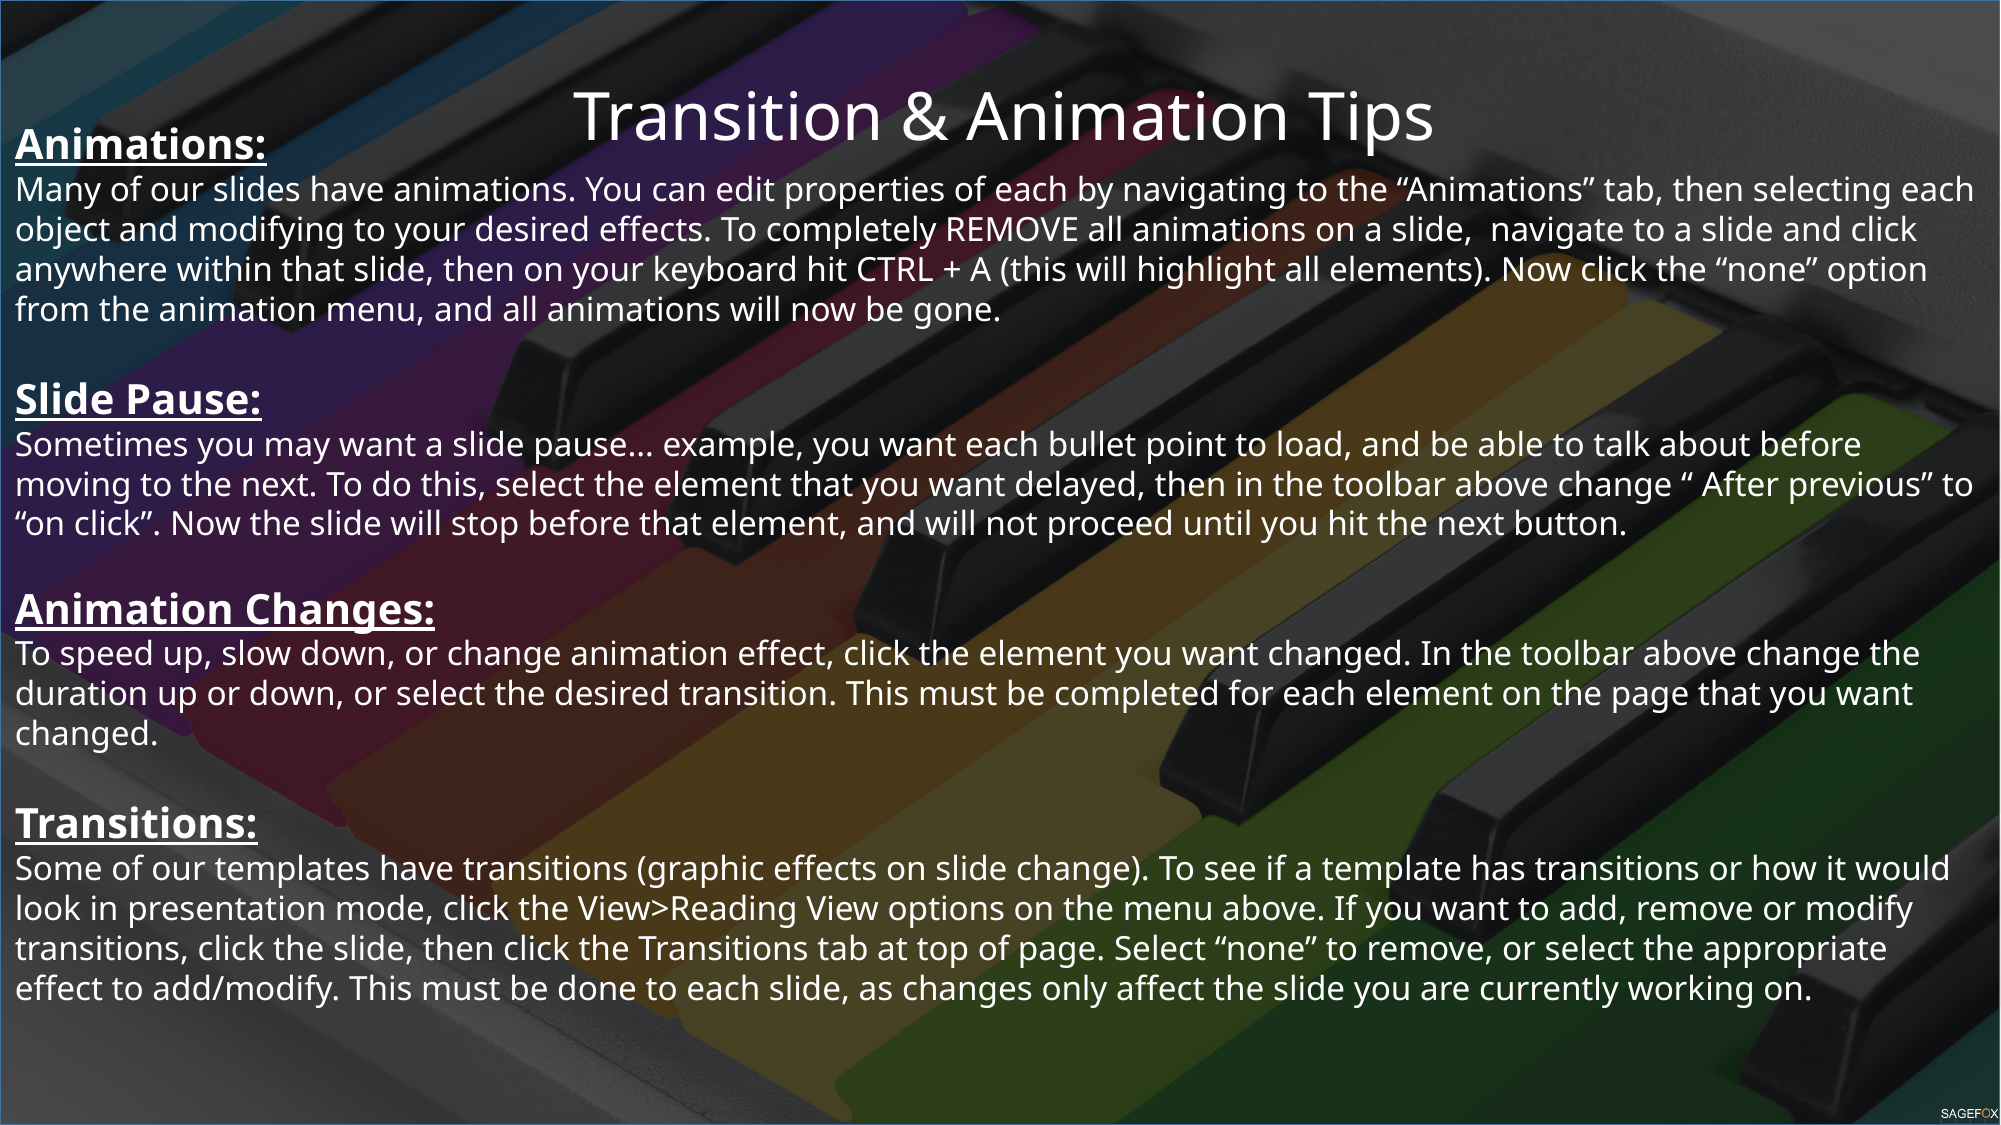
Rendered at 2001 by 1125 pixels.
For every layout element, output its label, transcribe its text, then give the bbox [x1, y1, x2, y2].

title Transition & Animation Tips [477, 59, 1532, 177]
text_box Animations: Many of our slides have animations. You can edit properties of each by navigating to the “Animations” tab, then selecting each object and modifying to your desired effects. To completely REMOVE all animations on a slide, navigate to a slide and click anywhere within that slide, then on your keyboard hit CTRL + A (this will highlight all elements). Now click the “none” option from the animation menu, and all animations will now be gone. Slide Pause: Sometimes you may want a slide pause… example, you want each bullet point to load, and be able to talk about before moving to the next. To do this, select the element that you want delayed, then in the toolbar above change “ After previous” to “on click”. Now the slide will stop before that element, and will not proceed until you hit the next button. Animation Changes: To speed up, slow down, or change animation effect, click the element you want changed. In the toolbar above change the duration up or down, or select the desired transition. This must be completed for each element on the page that you want changed. Transitions: Some of our templates have transitions (graphic effects on slide change). To see if a template has transitions or how it would look in presentation mode, click the View>Reading View options on the menu above. If you want to add, remove or modify transitions, click the slide, then click the Transitions tab at top of page. Select “none” to remove, or select the appropriate effect to add/modify. This must be done to each slide, as changes only affect the slide you are currently working on. [0, 0, 2000, 1125]
